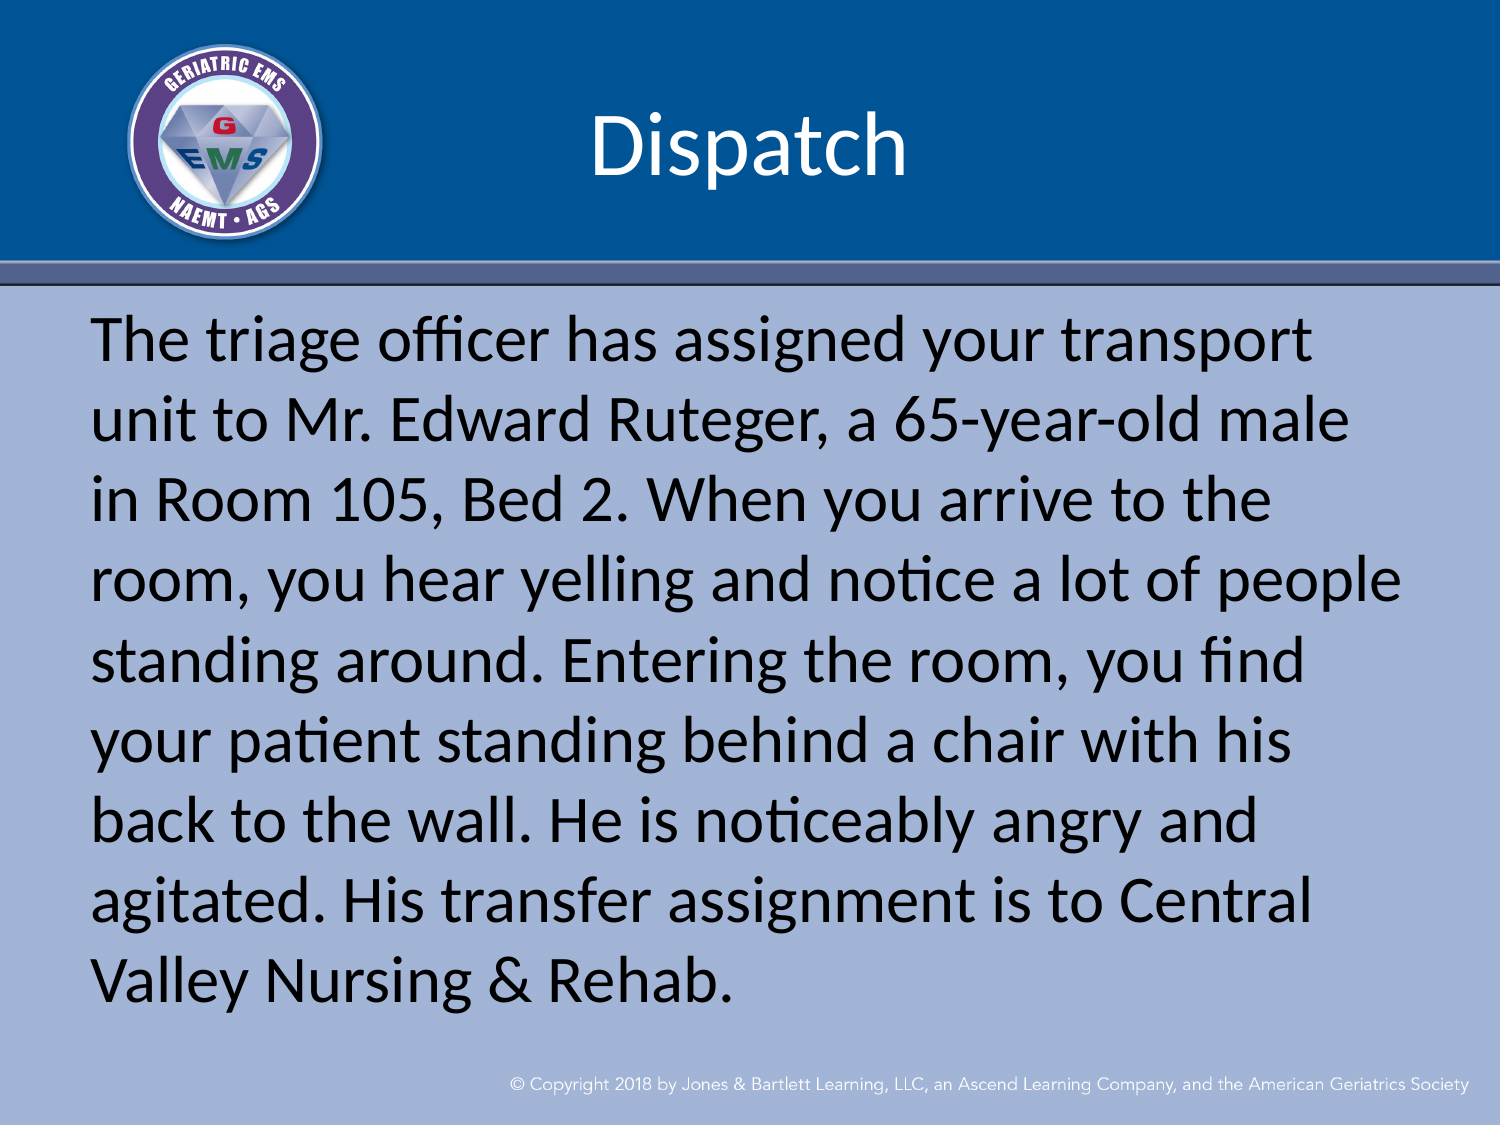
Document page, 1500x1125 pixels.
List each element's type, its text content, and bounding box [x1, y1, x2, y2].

list The triage officer has assigned your transport unit to Mr. Edward Ruteger, a 65-year-old male in Room 105, Bed 2. When you arrive to the room, you hear yelling and notice a lot of people standing around. Entering the room, you find your patient standing behind a chair with his back to the wall. He is noticeably angry and agitated. His transfer assignment is to Central Valley Nursing & Rehab. [75, 287, 1425, 1026]
title Dispatch [75, 45, 1425, 233]
picture [0, 0, 1500, 1125]
